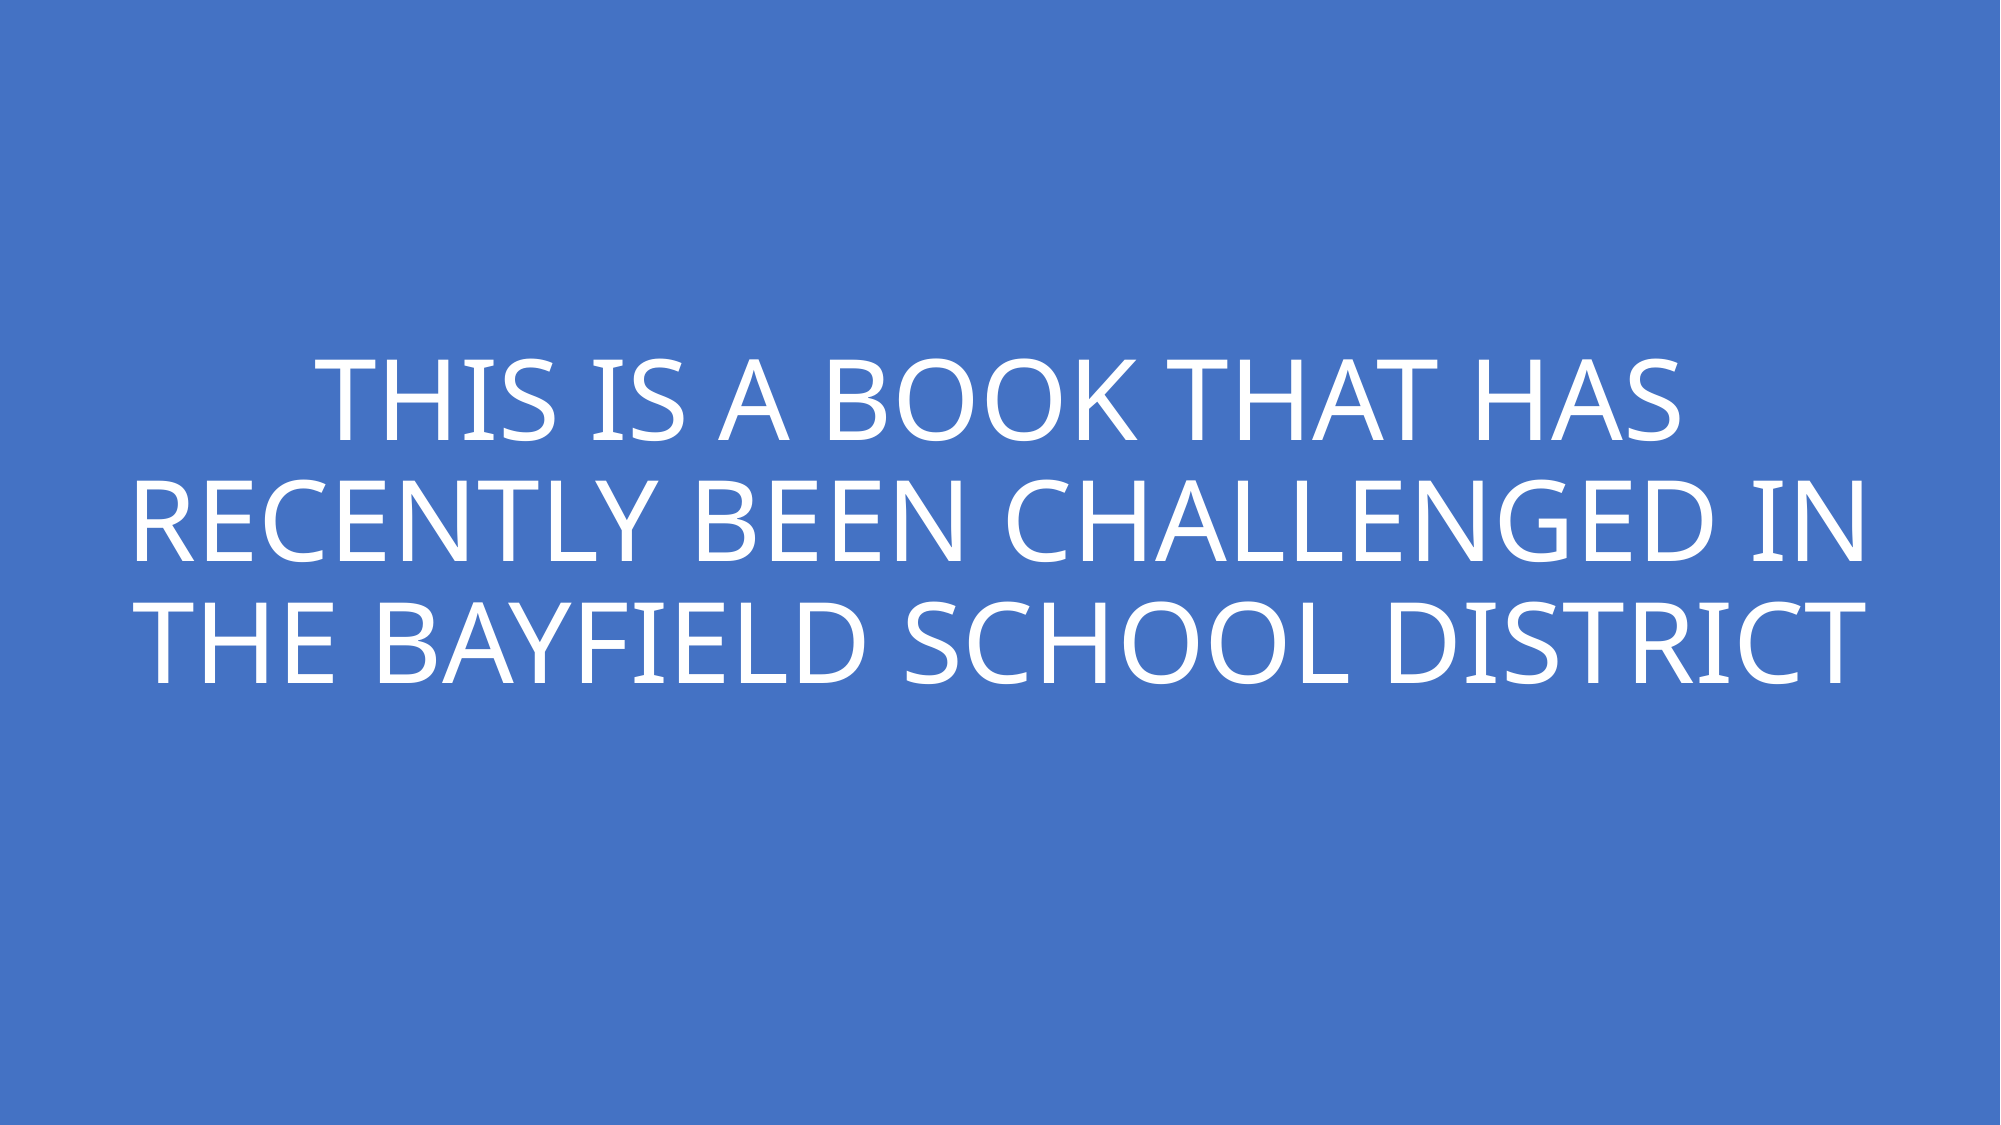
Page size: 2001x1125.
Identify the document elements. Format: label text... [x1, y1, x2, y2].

title THIS IS A BOOK THAT HAS RECENTLY BEEN CHALLENGED IN THE BAYFIELD SCHOOL DISTRICT [67, 323, 1933, 715]
